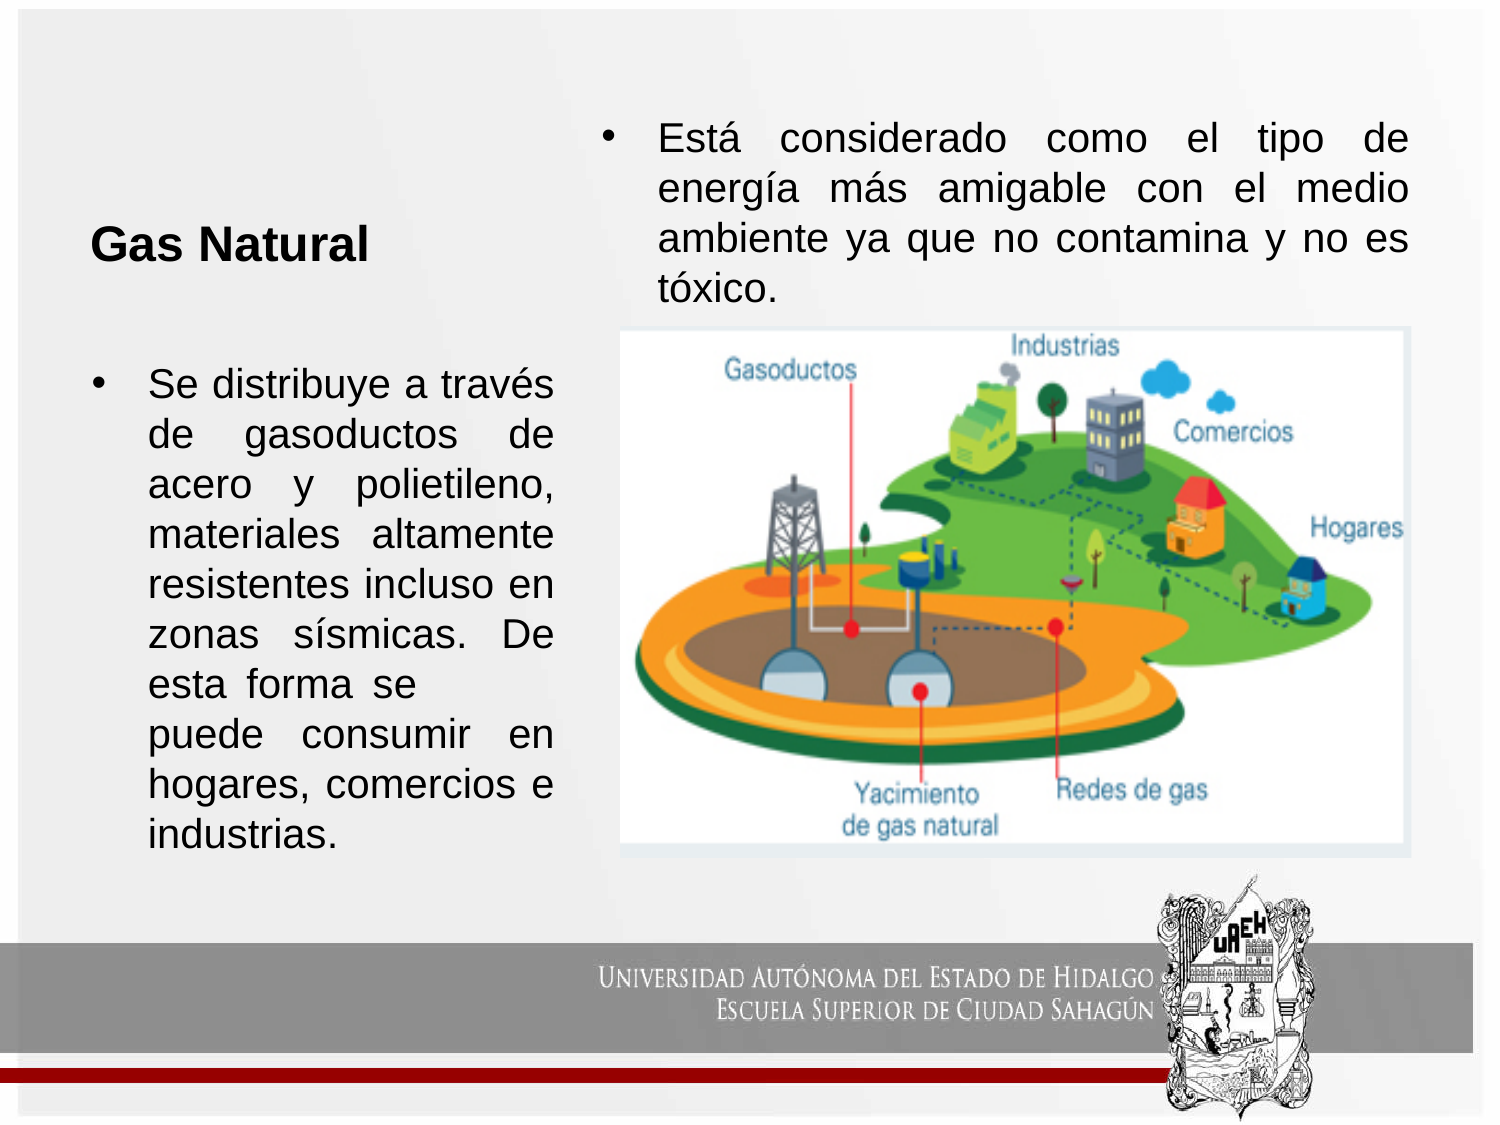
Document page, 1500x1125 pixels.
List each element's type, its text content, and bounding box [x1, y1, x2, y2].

list Está considerado como el tipo de energía más amigable con el medio ambiente ya que no contamina y no es tóxico. [586, 44, 1425, 870]
list Se distribuye a través de gasoductos de acero y polietileno, materiales altamente resistentes incluso en zonas sísmicas. De esta forma se puede consumir en hogares, comercios e industrias. [76, 290, 571, 925]
title Gas Natural [75, 44, 569, 279]
picture [0, 0, 1500, 1125]
